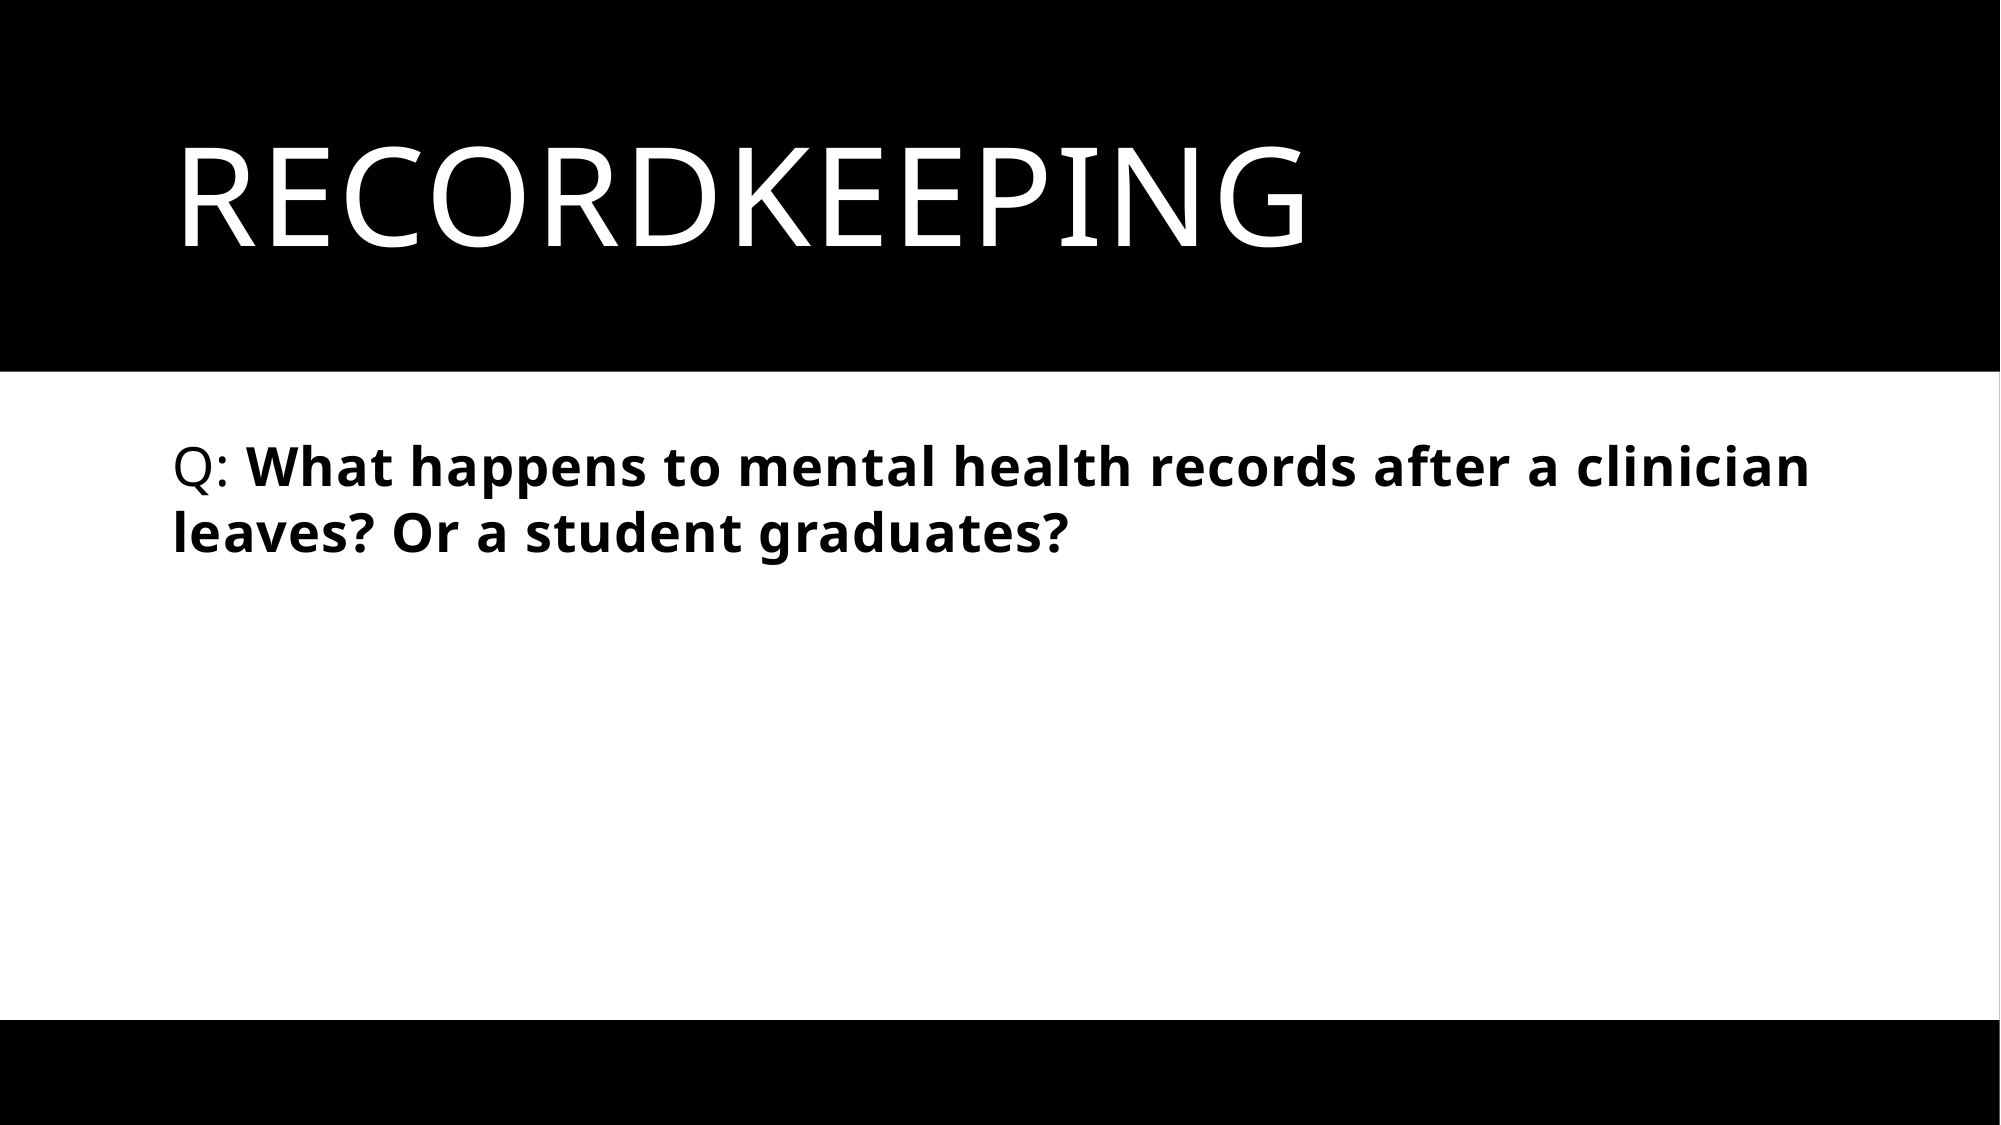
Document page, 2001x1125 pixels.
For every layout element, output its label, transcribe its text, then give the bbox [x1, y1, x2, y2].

text_box [0, 370, 2000, 1021]
text_box RecordKeeping [157, 62, 1842, 342]
text_box [0, 1021, 2000, 1125]
text_box [0, 0, 2000, 370]
list Q: What happens to mental health records after a clinician leaves? Or a student graduates? [157, 424, 1842, 959]
